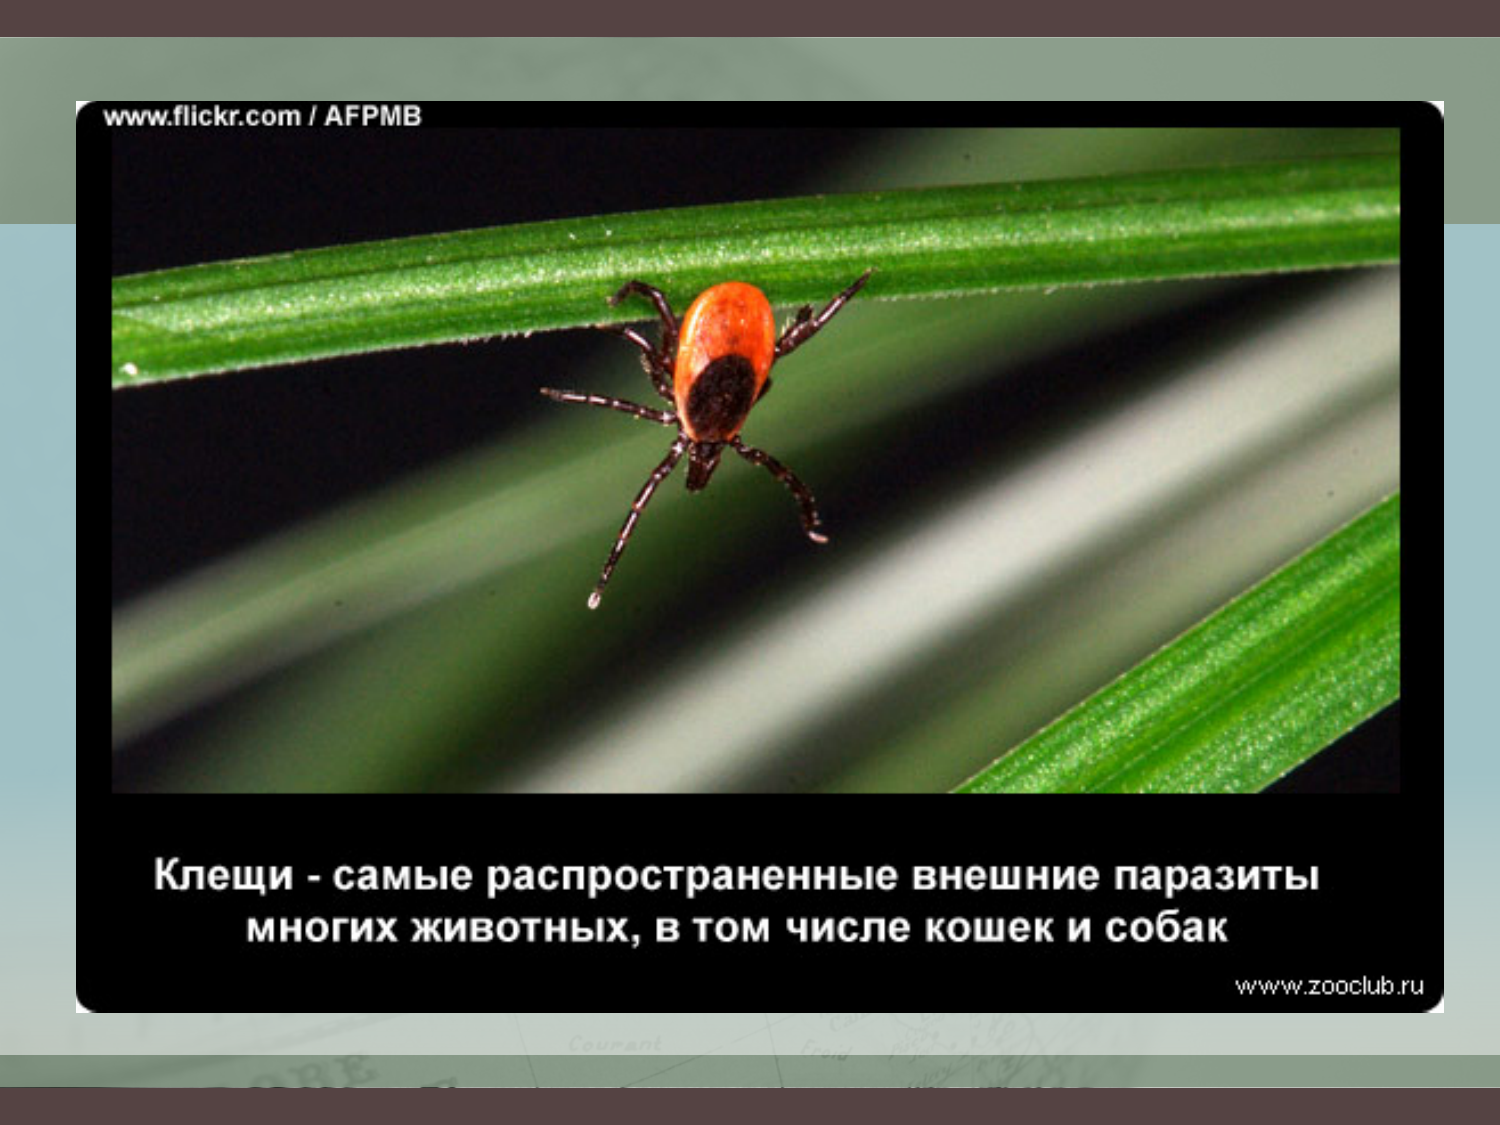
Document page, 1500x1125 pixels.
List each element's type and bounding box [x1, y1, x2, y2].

picture [76, 101, 1444, 1013]
